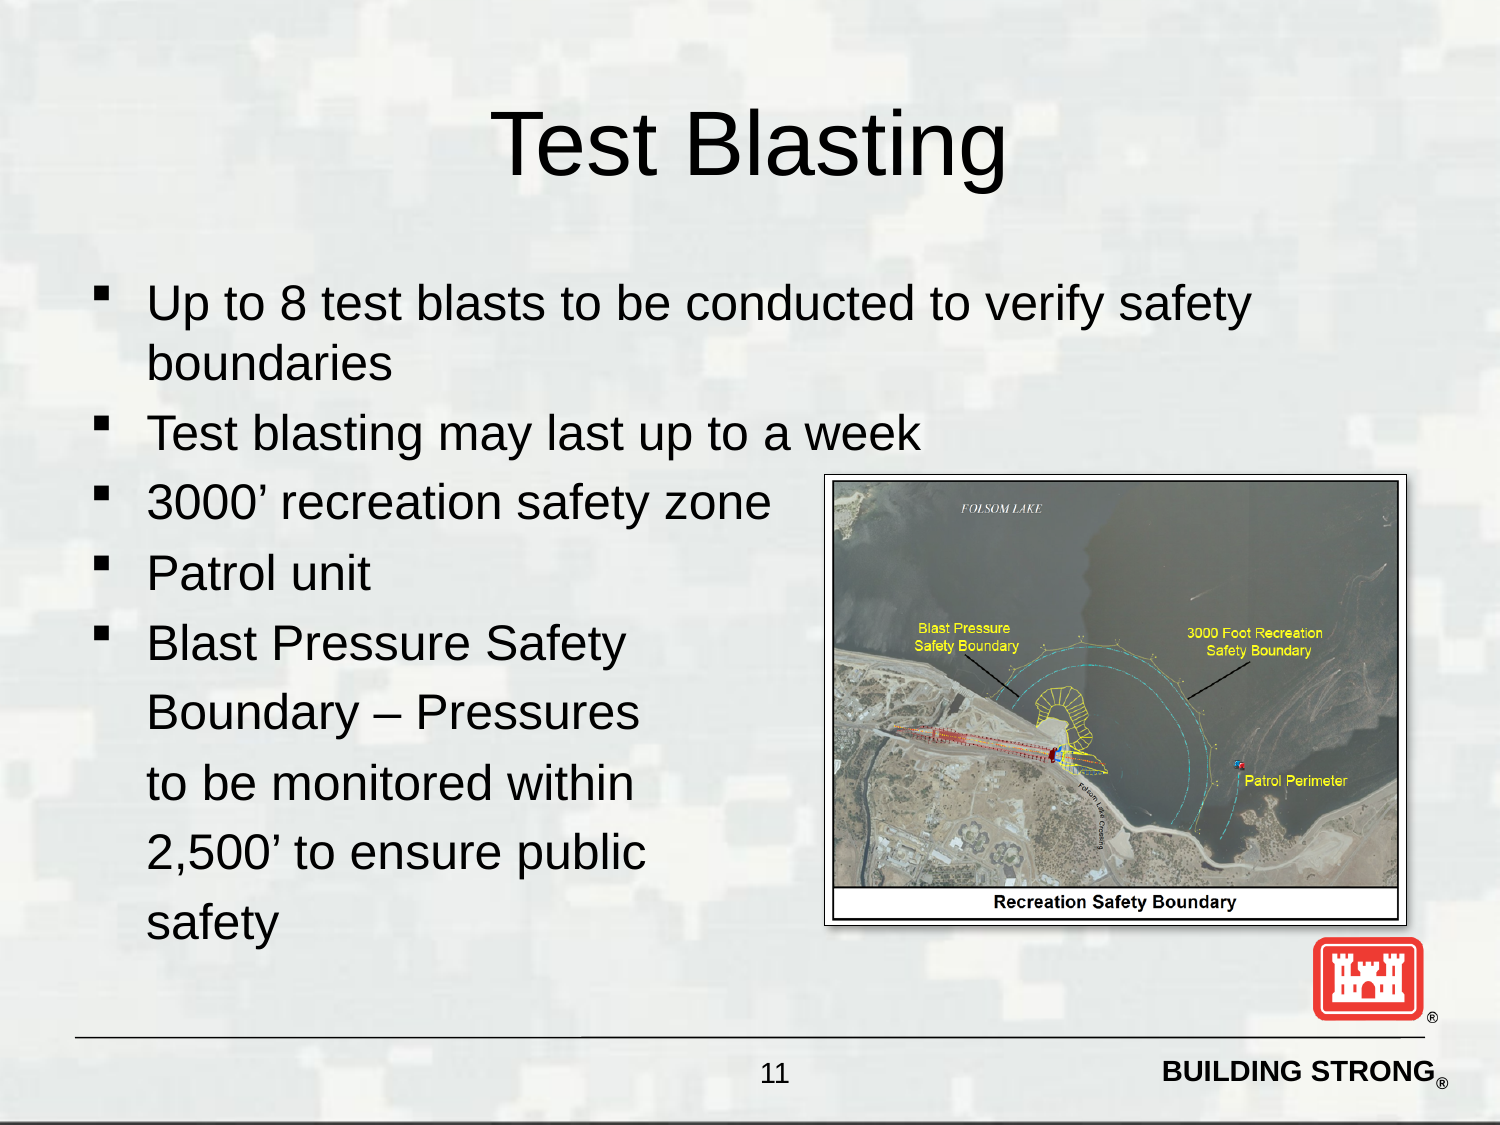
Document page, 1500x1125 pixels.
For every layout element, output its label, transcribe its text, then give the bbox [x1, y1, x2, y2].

list Up to 8 test blasts to be conducted to verify safety boundaries Test blasting may last up to a week 3000’ recreation safety zone Patrol unit Blast Pressure Safety Boundary – Pressures to be monitored within 2,500’ to ensure public safety [74, 262, 1426, 901]
title Test Blasting [74, 44, 1426, 233]
picture [0, 0, 1500, 1125]
slide_number 11 [599, 1046, 951, 1125]
